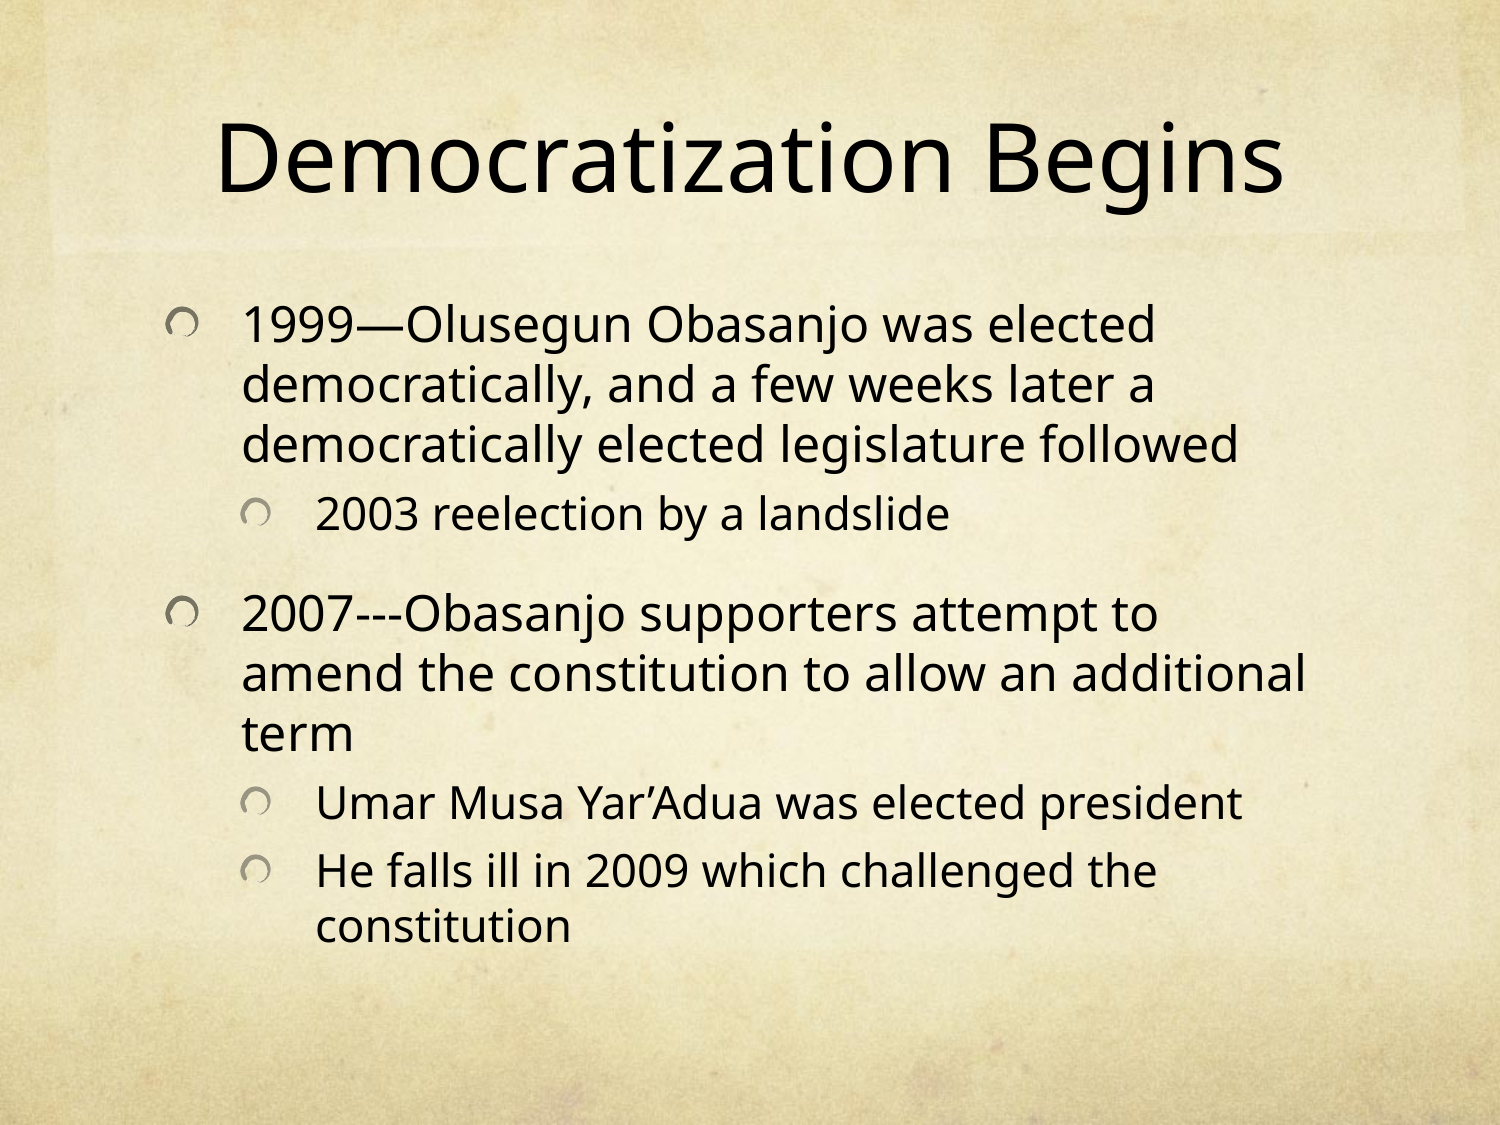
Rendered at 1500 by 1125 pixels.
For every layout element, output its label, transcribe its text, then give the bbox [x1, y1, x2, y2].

list 1999—Olusegun Obasanjo was elected democratically, and a few weeks later a democratically elected legislature followed 2003 reelection by a landslide 2007---Obasanjo supporters attempt to amend the constitution to allow an additional term Umar Musa Yar’Adua was elected president He falls ill in 2009 which challenged the constitution [150, 284, 1350, 950]
picture [0, 0, 1500, 1125]
title Democratization Begins [150, 82, 1350, 225]
